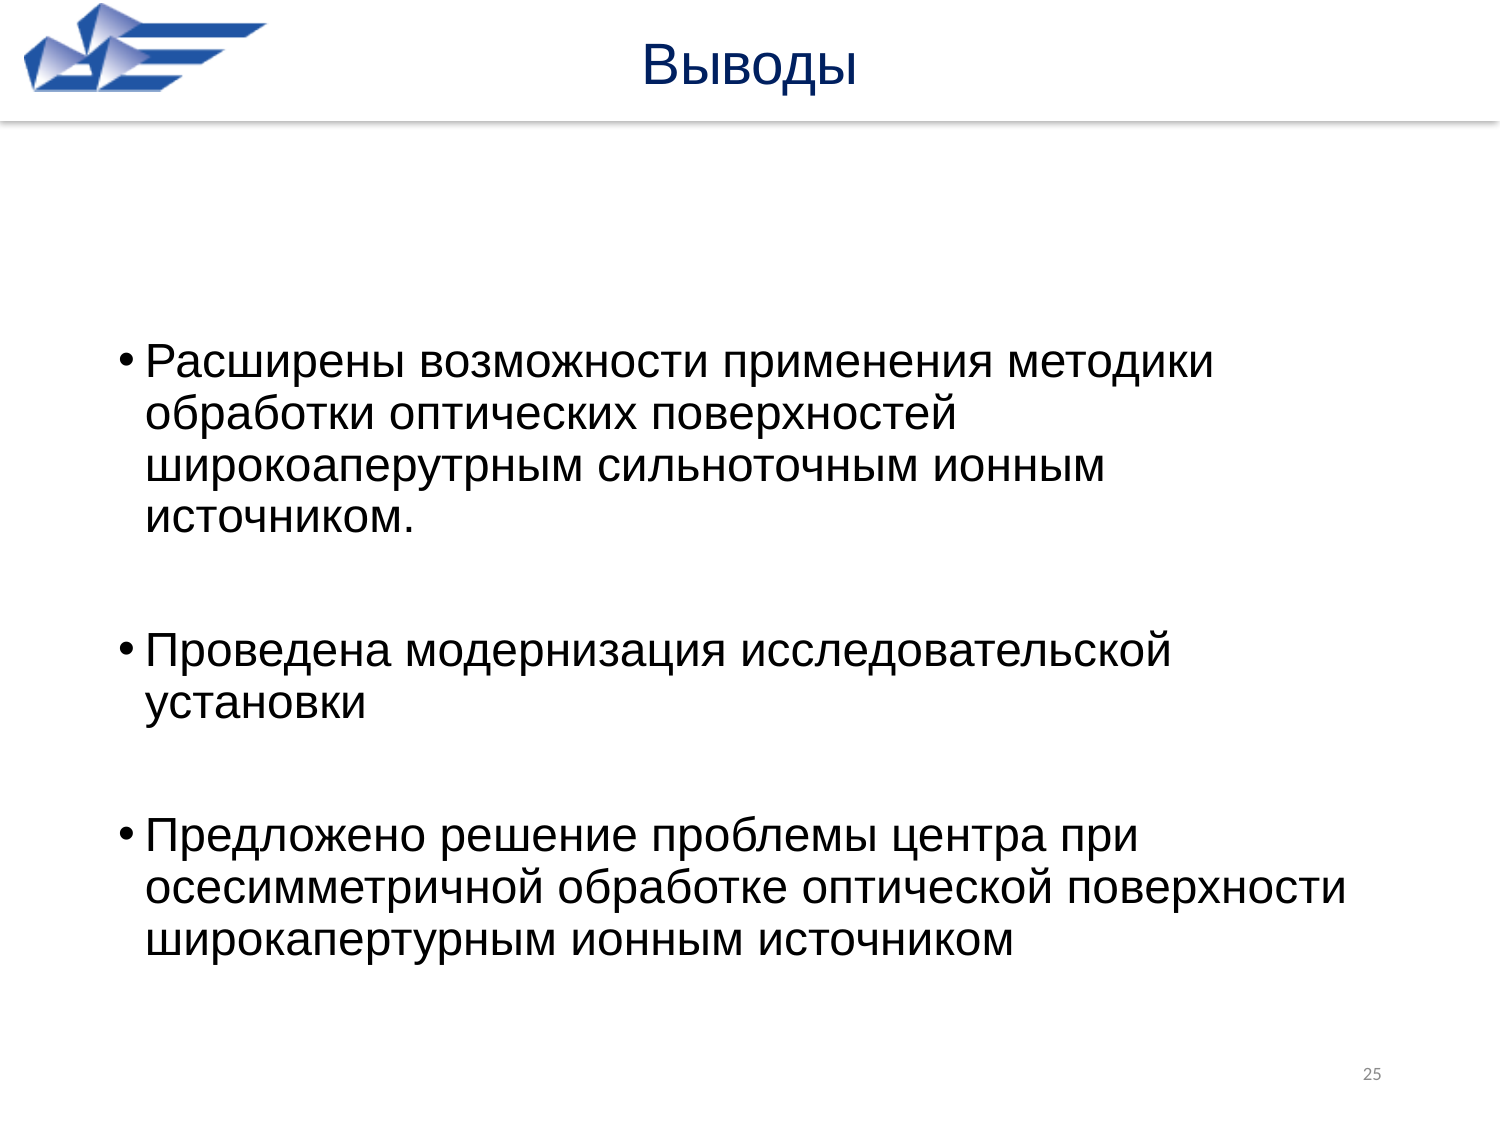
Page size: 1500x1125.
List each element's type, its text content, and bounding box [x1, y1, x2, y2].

list Расширены возможности применения методики обработки оптических поверхностей широкоаперутрным сильноточным ионным источником. Проведена модернизация исследовательской установки Предложено решение проблемы центра при осесимметричной обработке оптической поверхности широкапертурным ионным источником [103, 328, 1397, 976]
text_box Выводы [291, 27, 1209, 106]
slide_number 25 [1059, 1042, 1397, 1103]
picture [24, 3, 269, 92]
text_box [0, 0, 1500, 121]
